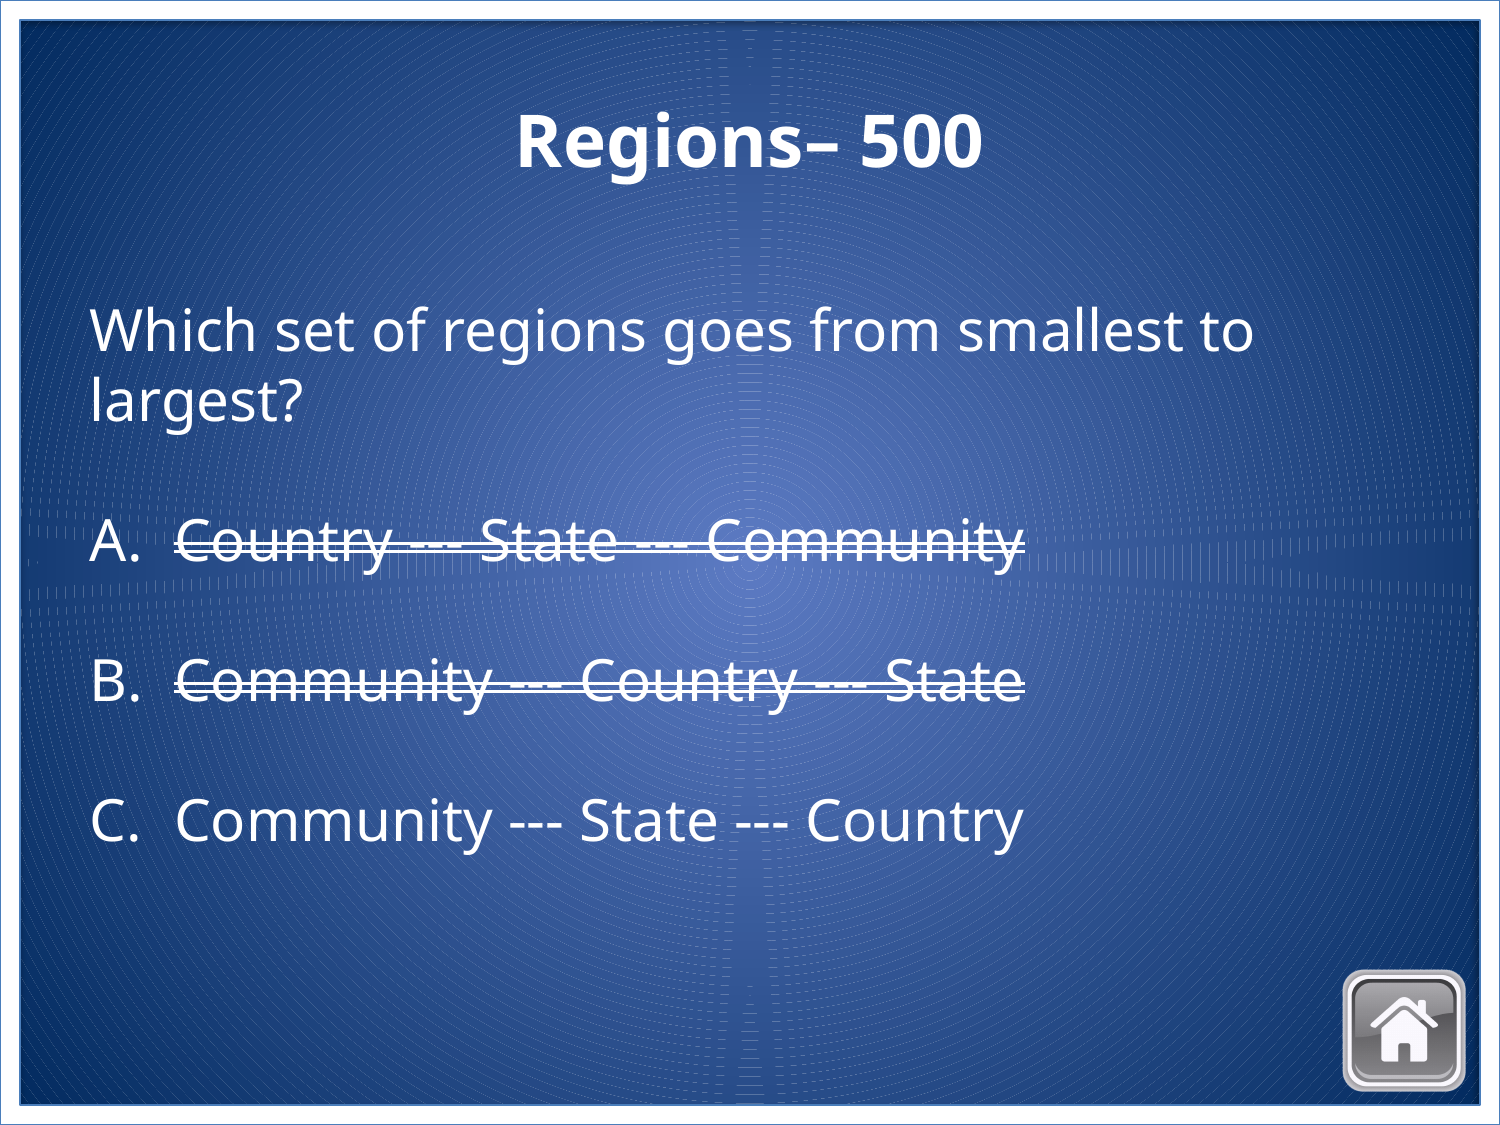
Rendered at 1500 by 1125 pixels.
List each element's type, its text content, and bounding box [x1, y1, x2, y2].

text_box [0, 0, 1500, 1125]
title Regions– 500 [75, 45, 1425, 233]
text_box Which set of regions goes from smallest to largest? Country --- State --- Community Community --- Country --- State Community --- State --- Country [74, 285, 1425, 860]
picture [1342, 968, 1467, 1093]
